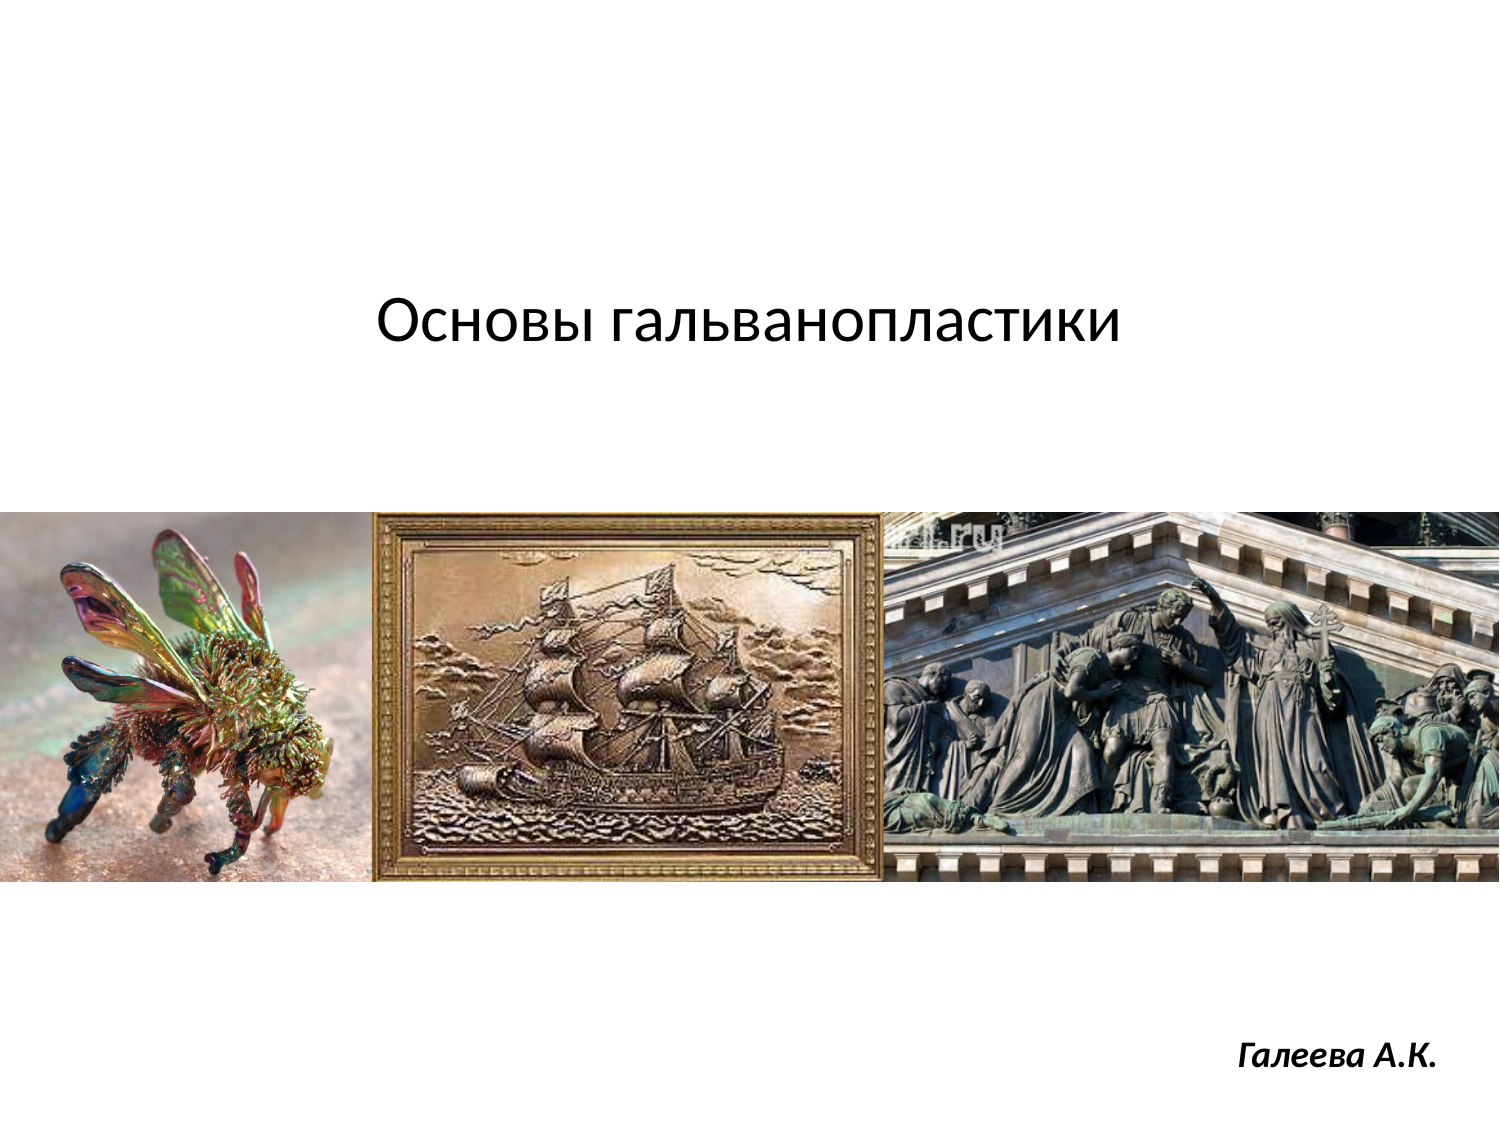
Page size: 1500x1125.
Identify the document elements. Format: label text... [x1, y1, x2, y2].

picture [0, 512, 1499, 882]
text_box Основы гальванопластики [361, 267, 1139, 362]
text_box Галеева А.К. [1222, 1023, 1454, 1083]
